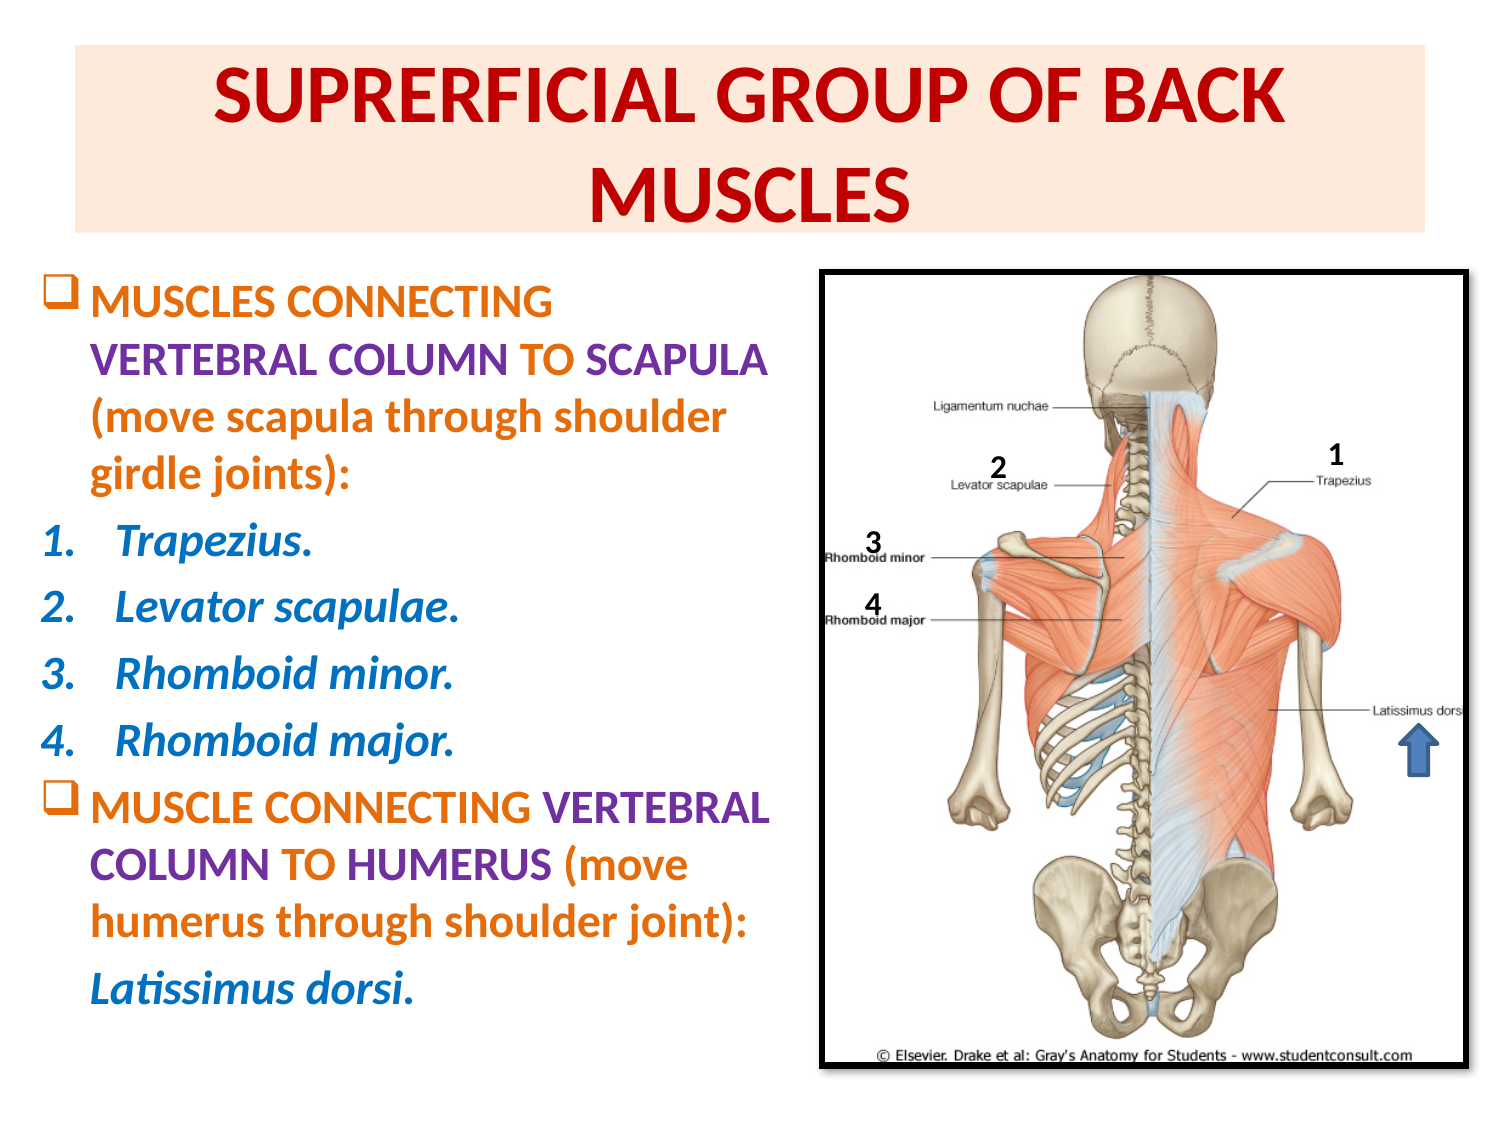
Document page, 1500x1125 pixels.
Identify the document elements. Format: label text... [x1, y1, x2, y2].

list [824, 274, 1464, 1063]
title SUPRERFICIAL GROUP OF BACK MUSCLES [75, 45, 1425, 233]
list MUSCLES CONNECTING VERTEBRAL COLUMN TO SCAPULA (move scapula through shoulder girdle joints): Trapezius. Levator scapulae. Rhomboid minor. Rhomboid major. MUSCLE CONNECTING VERTEBRAL COLUMN TO HUMERUS (move humerus through shoulder joint): Latissimus dorsi. [24, 262, 788, 1088]
